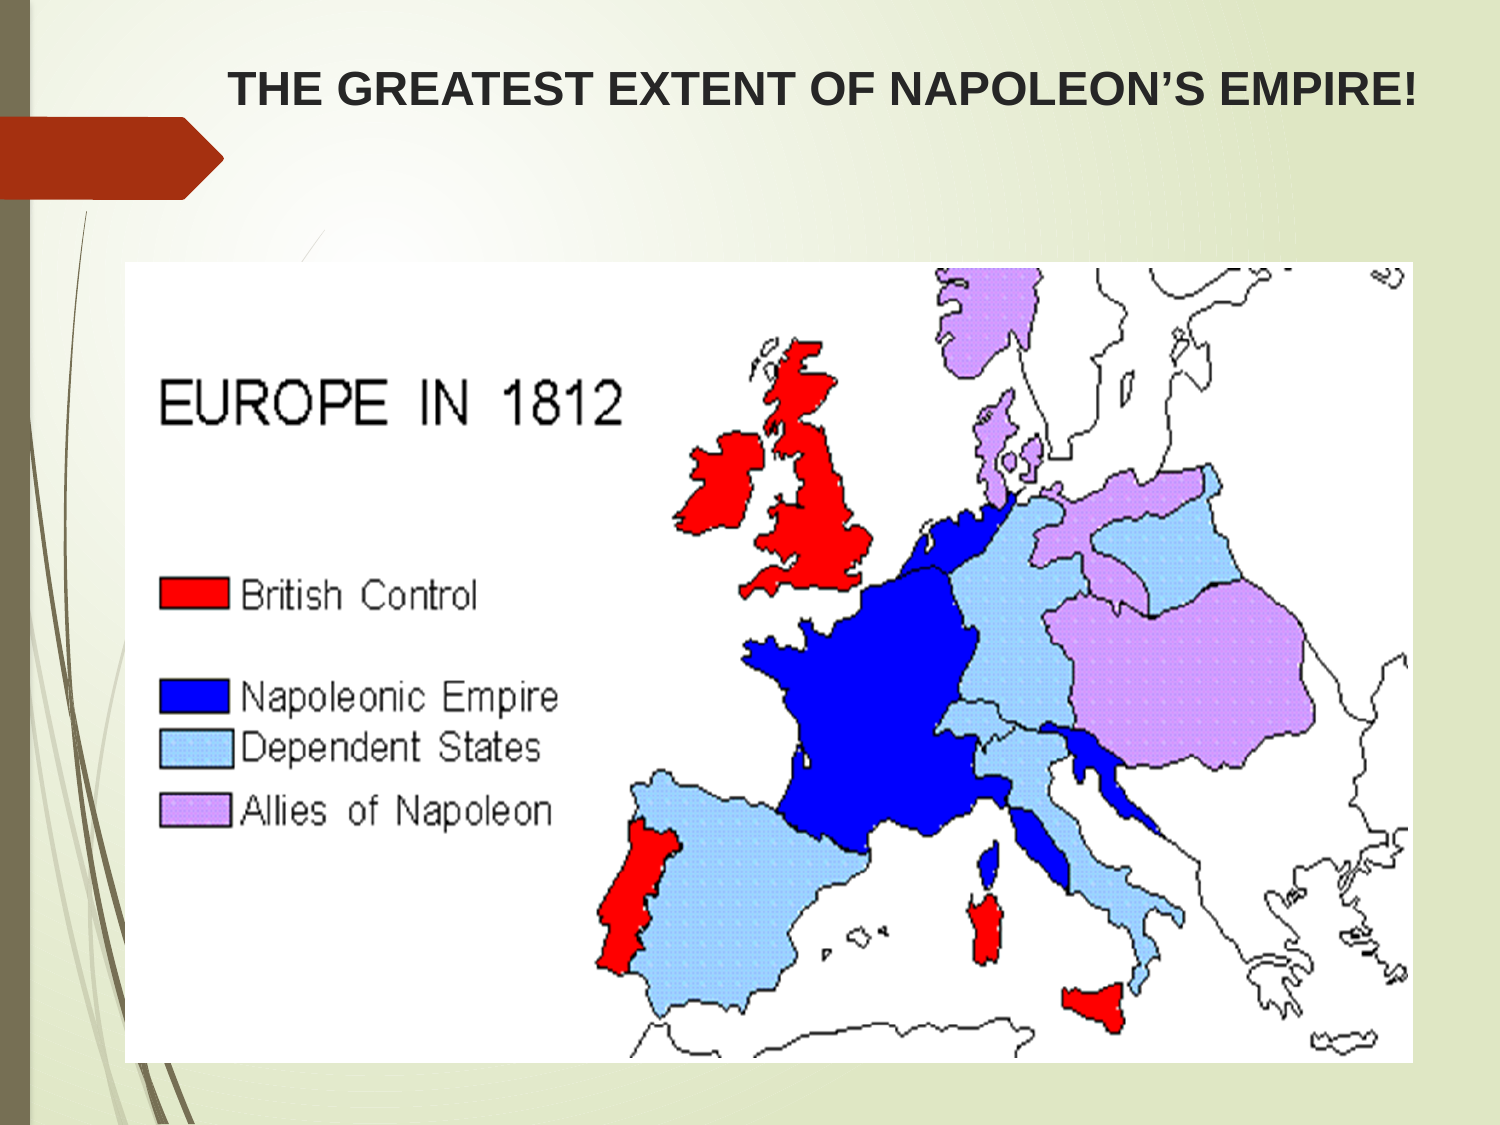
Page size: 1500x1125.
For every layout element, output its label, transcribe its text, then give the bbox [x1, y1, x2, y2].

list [124, 262, 1413, 1063]
title THE GREATEST EXTENT OF NAPOLEON’S EMPIRE! [212, 50, 1450, 238]
